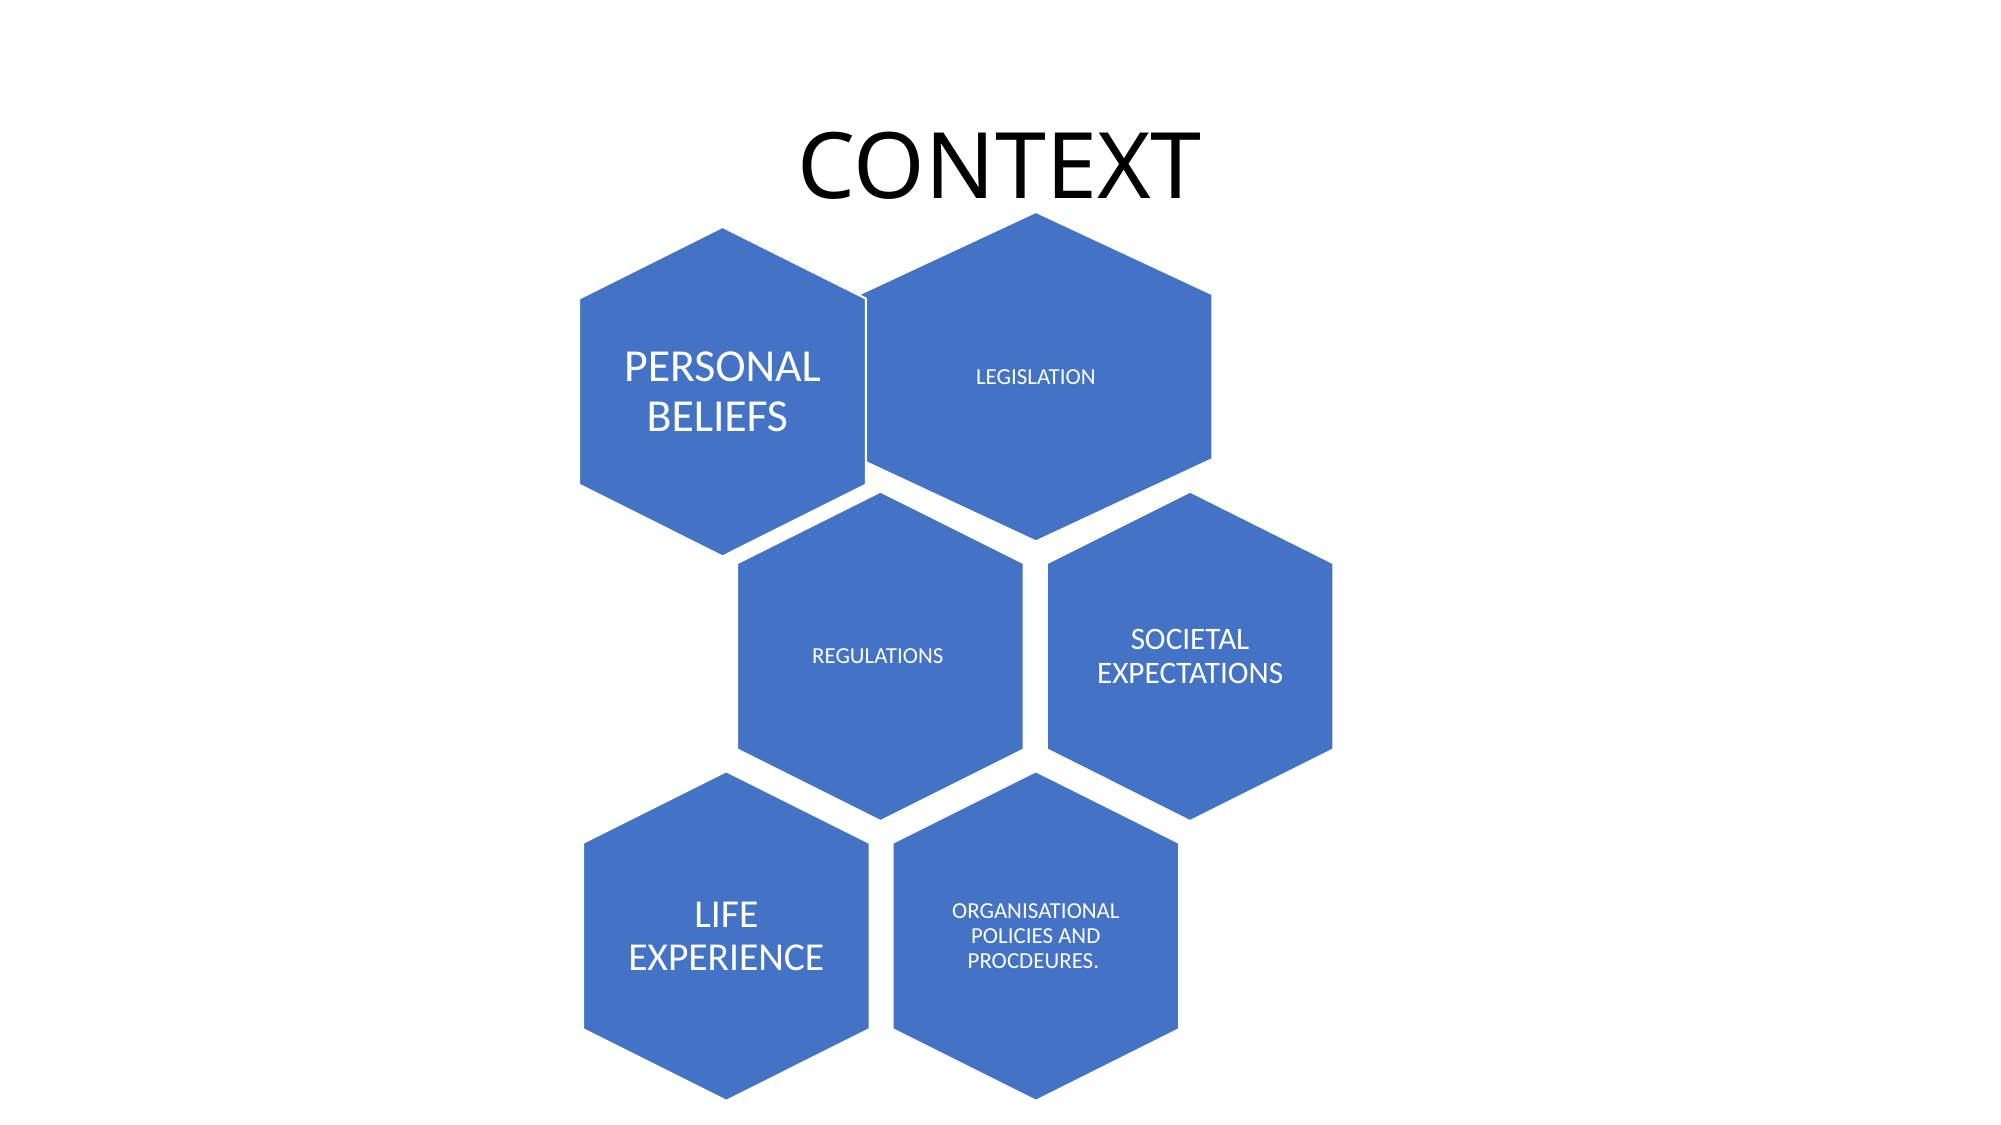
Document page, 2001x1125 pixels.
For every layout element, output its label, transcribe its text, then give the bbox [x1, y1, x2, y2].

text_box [295, 211, 1630, 1101]
title CONTEXT [137, 59, 1863, 278]
